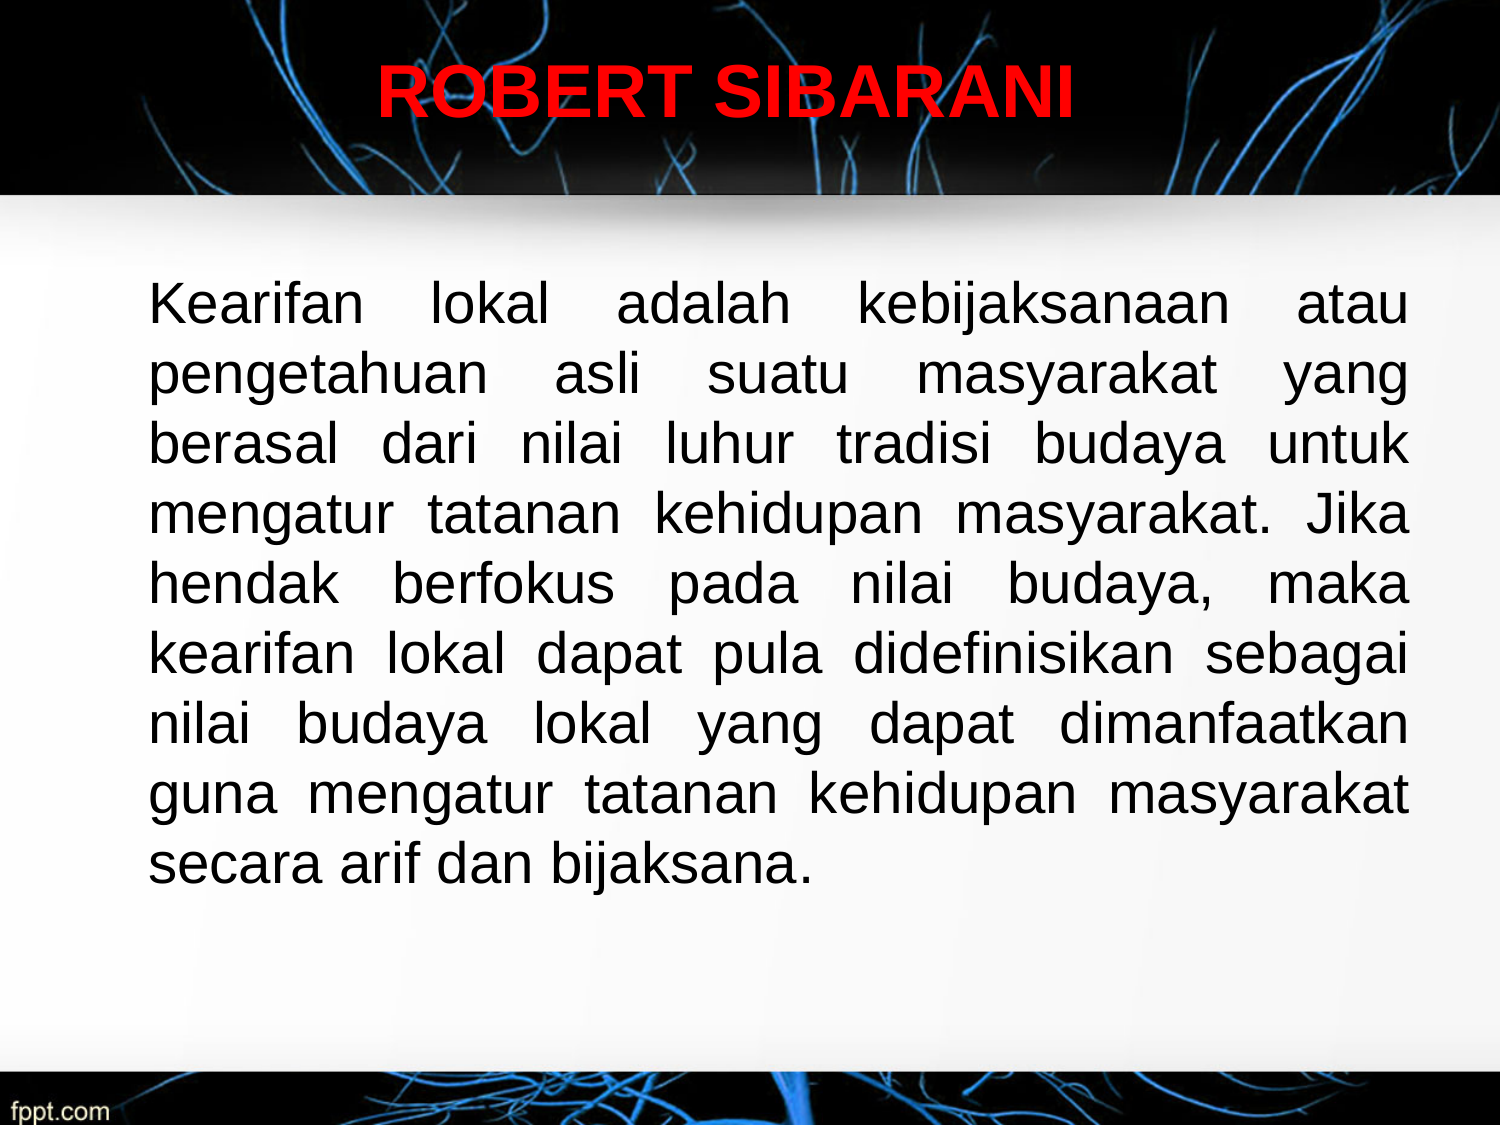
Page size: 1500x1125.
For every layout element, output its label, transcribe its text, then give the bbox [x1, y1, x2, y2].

text_box ROBERT SIBARANI [210, 35, 1243, 188]
list Kearifan lokal adalah kebijaksanaan atau pengetahuan asli suatu masyarakat yang berasal dari nilai luhur tradisi budaya untuk mengatur tatanan kehidupan masyarakat. Jika hendak berfokus pada nilai budaya, maka kearifan lokal dapat pula didefinisikan sebagai nilai budaya lokal yang dapat dimanfaatkan guna mengatur tatanan kehidupan masyarakat secara arif dan bijaksana. [76, 257, 1428, 1001]
picture [0, 0, 1500, 1125]
